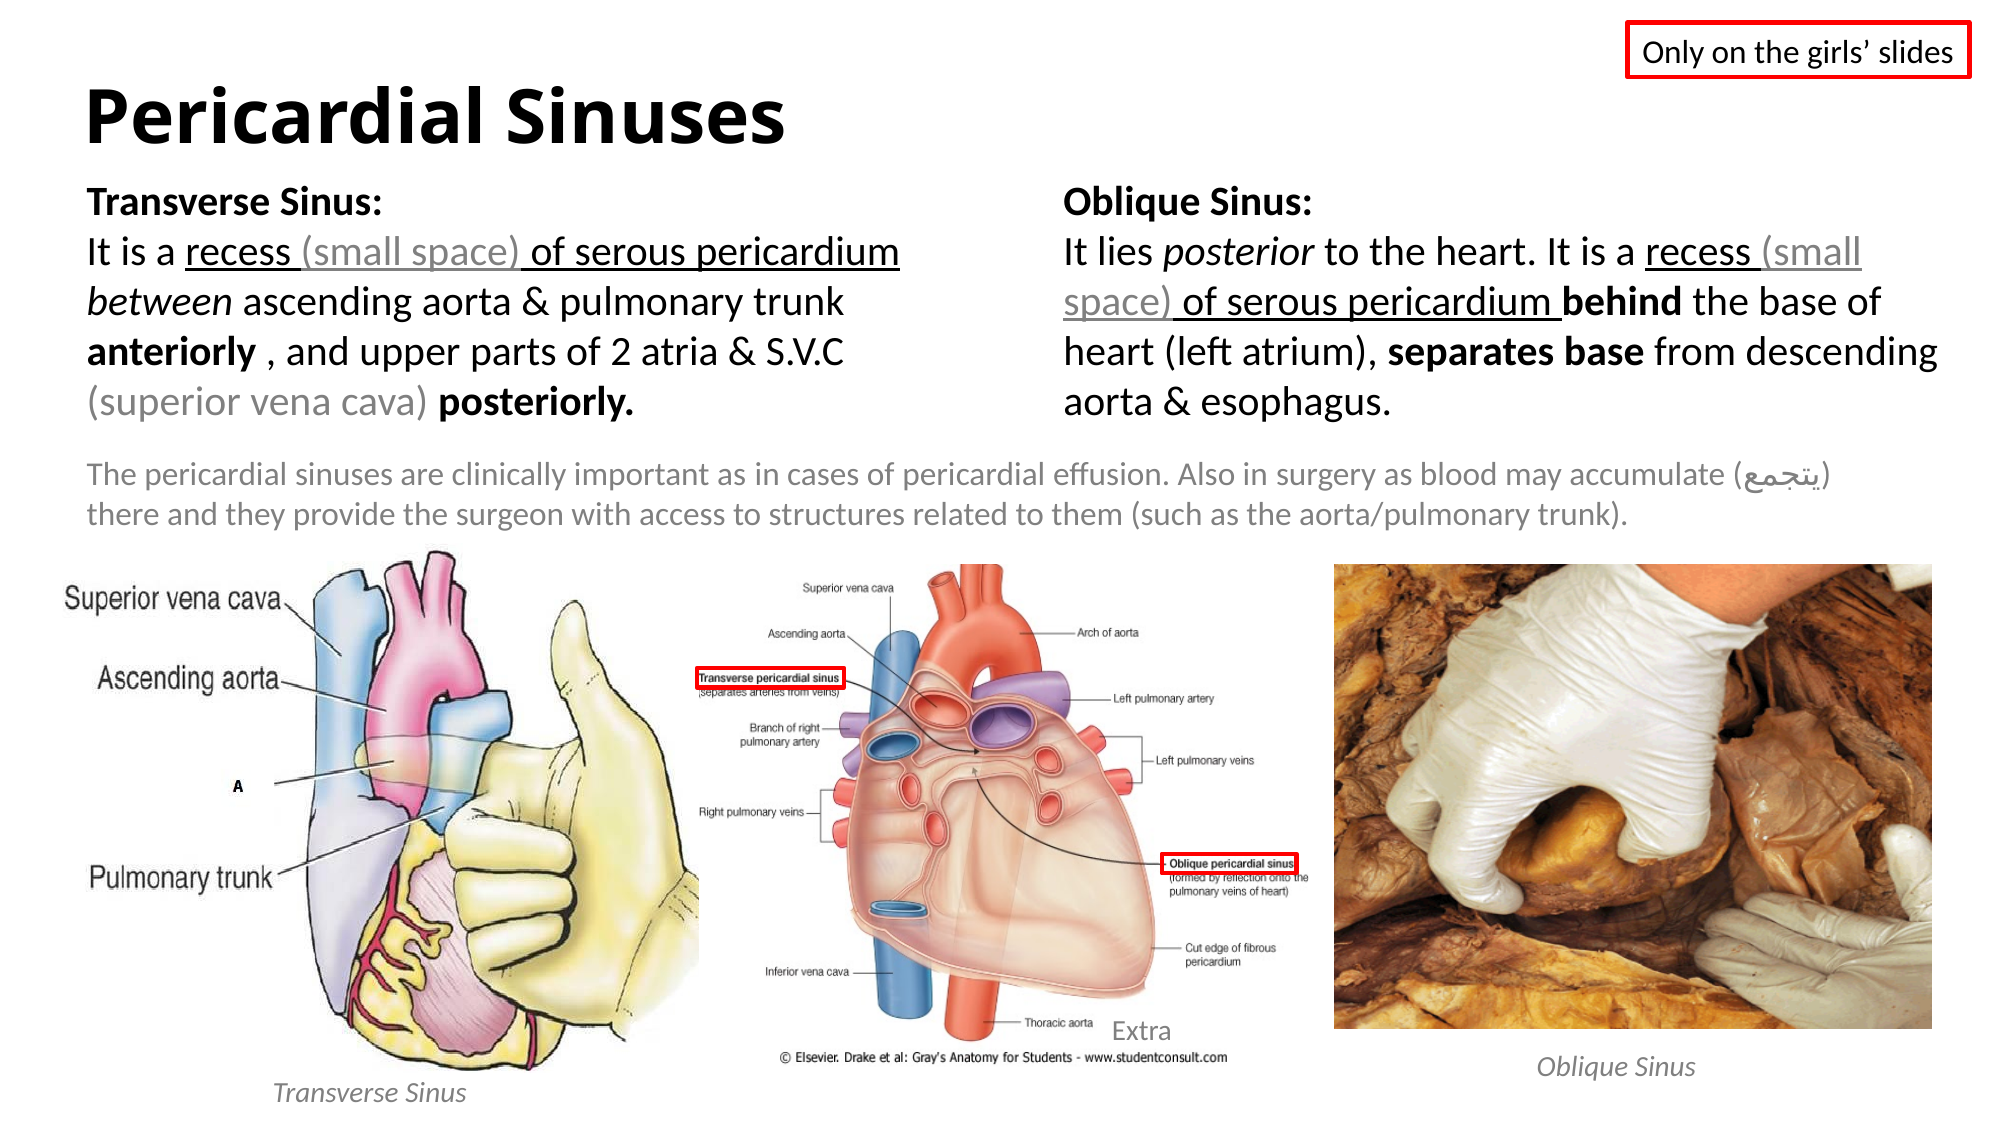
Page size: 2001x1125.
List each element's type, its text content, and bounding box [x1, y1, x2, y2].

text_box Only on the girls’ slides [1627, 22, 1970, 78]
text_box Transverse Sinus: It is a recess (small space) of serous pericardium between ascending aorta & pulmonary trunk anteriorly , and upper parts of 2 atria & S.V.C (superior vena cava) posteriorly. [71, 166, 937, 432]
picture [62, 543, 700, 1073]
text_box Oblique Sinus [1521, 1040, 1768, 1091]
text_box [697, 564, 1310, 1073]
text_box The pericardial sinuses are clinically important as in cases of pericardial effusion. Also in surgery as blood may accumulate (يتجمع) there and they provide the surgeon with access to structures related to them (such as the aorta/pulmonary trunk). [71, 444, 1881, 540]
title Pericardial Sinuses [68, 63, 1932, 177]
text_box Oblique Sinus: It lies posterior to the heart. It is a recess (small space) of serous pericardium behind the base of heart (left atrium), separates base from descending aorta & esophagus. [1048, 166, 1996, 432]
text_box Transverse Sinus [257, 1073, 504, 1116]
picture [1334, 564, 1932, 1029]
